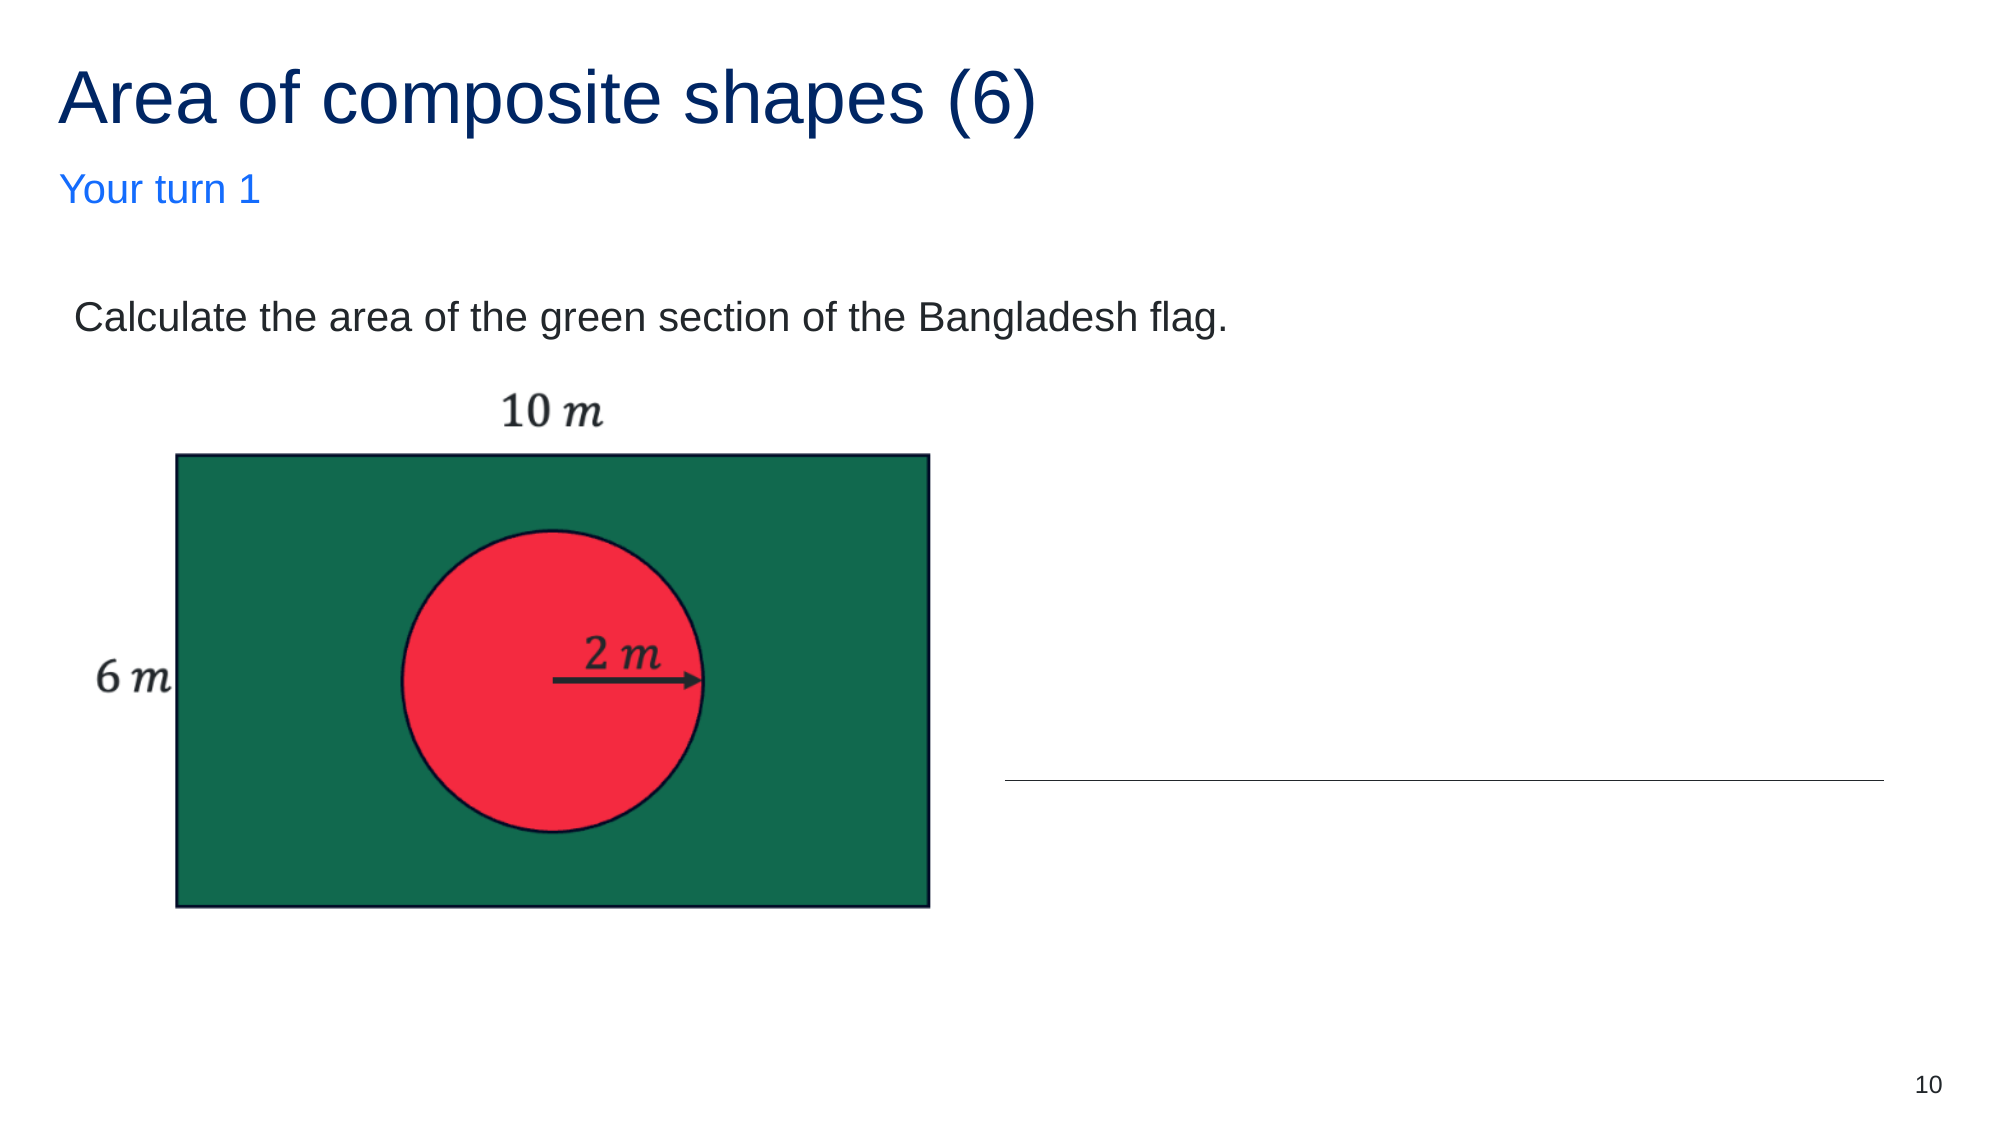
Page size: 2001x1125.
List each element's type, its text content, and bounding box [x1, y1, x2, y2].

title Area of composite shapes (6) [59, 59, 1943, 149]
slide_number 10 [1824, 1068, 1943, 1099]
text_box Calculate the area of the green section of the Bangladesh flag. [58, 257, 1943, 347]
list Your turn 1 [59, 161, 1943, 212]
picture [59, 374, 988, 964]
